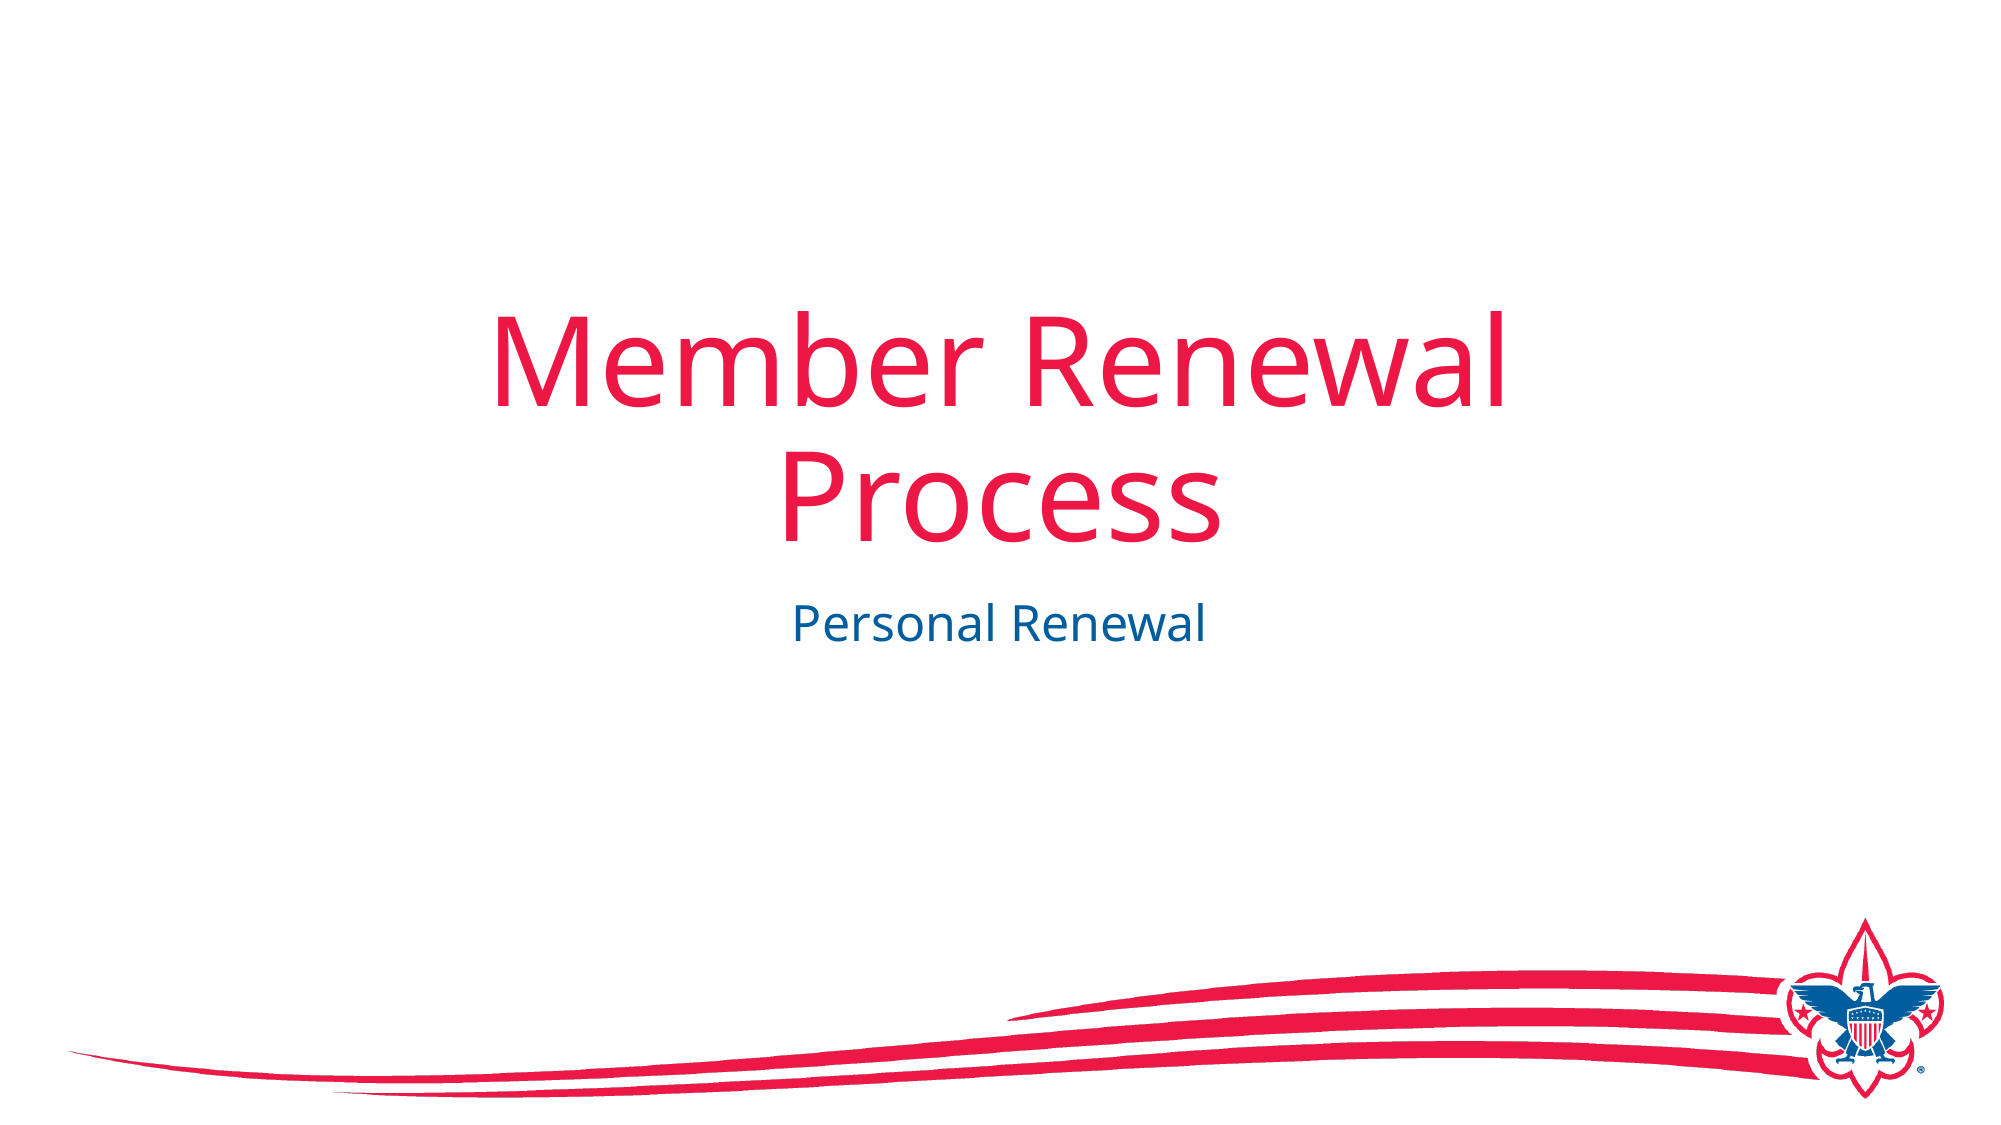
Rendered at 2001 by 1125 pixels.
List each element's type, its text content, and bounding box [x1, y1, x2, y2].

title Member Renewal Process [249, 304, 1750, 576]
subtitle Personal Renewal [249, 590, 1750, 863]
picture [68, 917, 1944, 1099]
